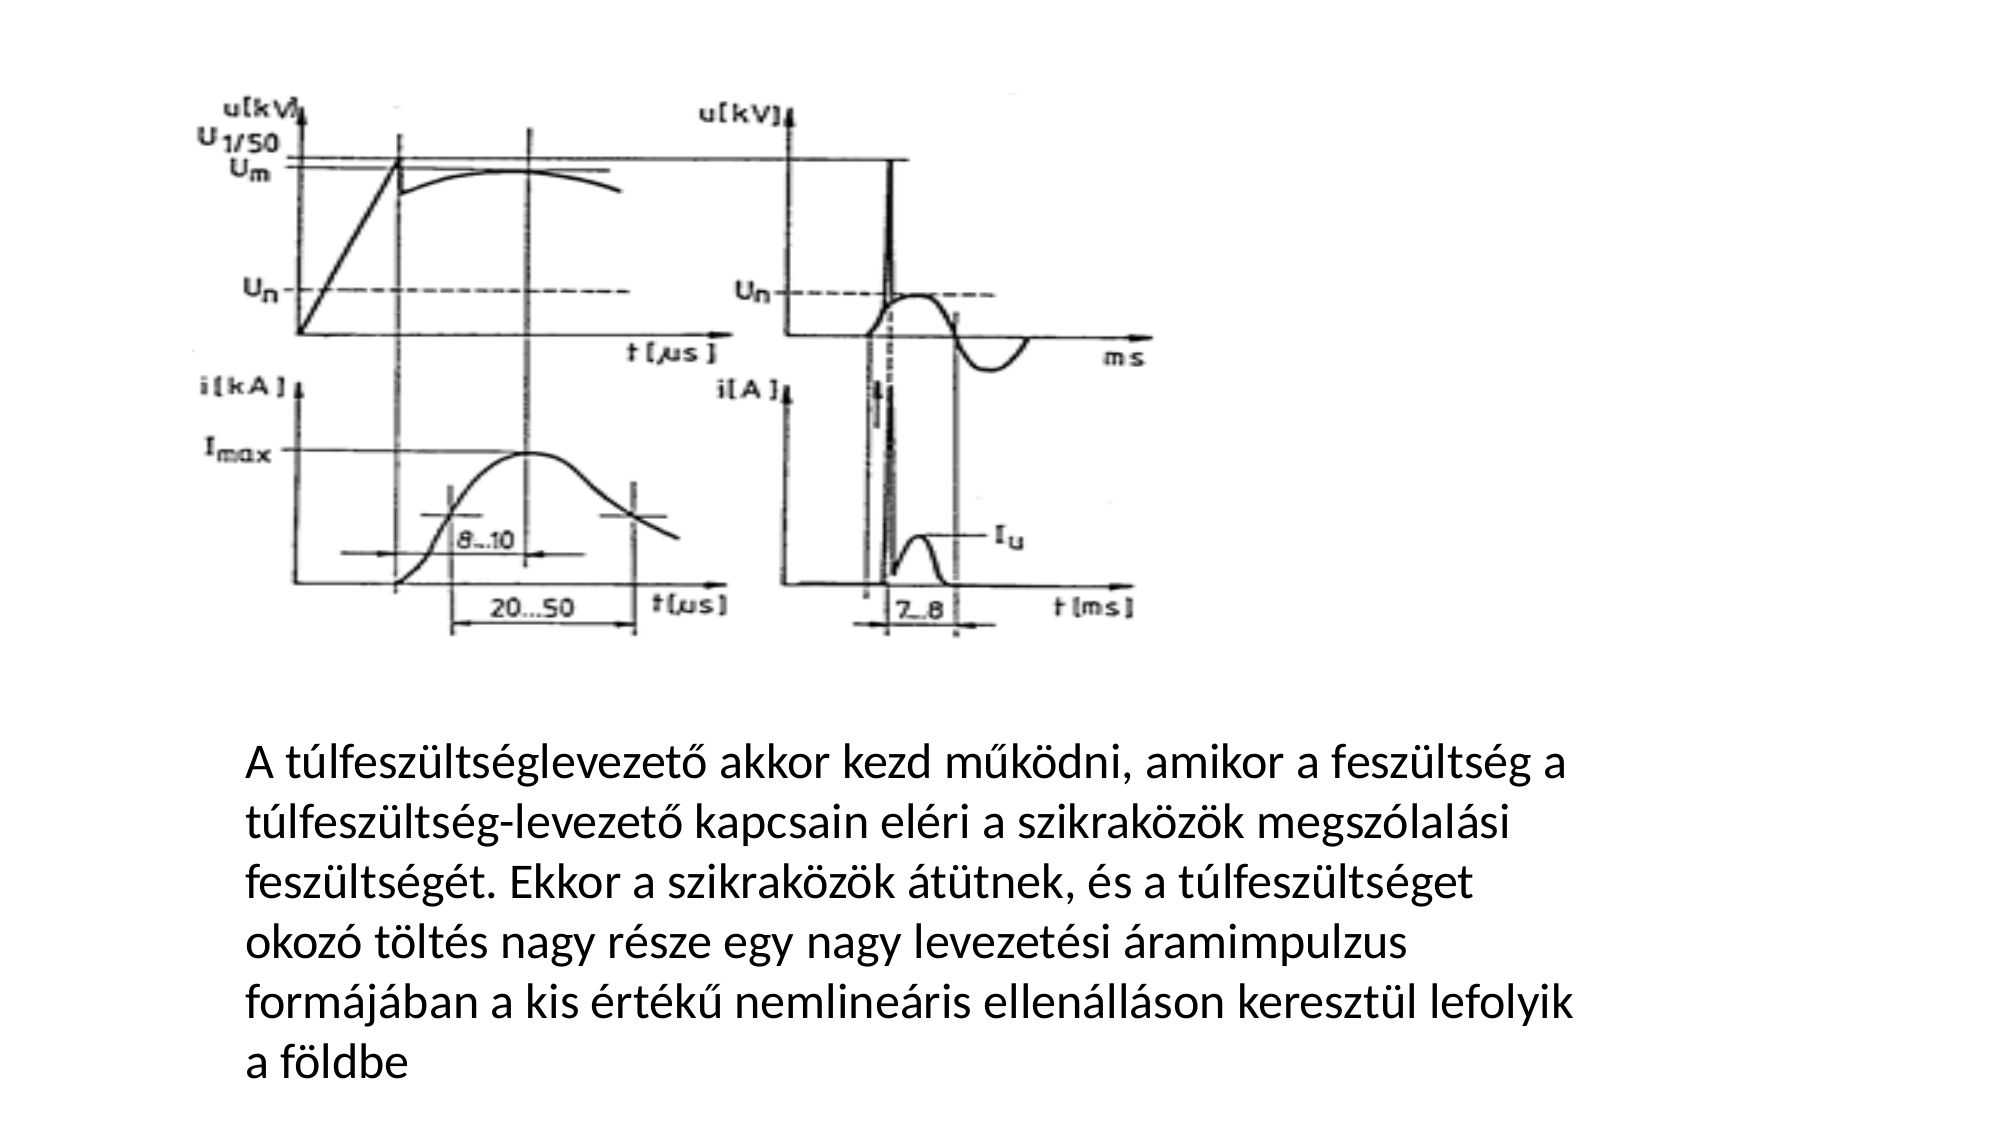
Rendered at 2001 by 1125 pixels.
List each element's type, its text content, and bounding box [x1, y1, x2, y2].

text_box A túlfeszültséglevezető akkor kezd működni, amikor a feszültség a túlfeszültség-levezető kapcsain eléri a szikraközök megszólalási feszültségét. Ekkor a szikraközök átütnek, és a túlfeszültséget okozó töltés nagy része egy nagy levezetési áramimpulzus formájában a kis értékű nemlineáris ellenálláson keresztül lefolyik a földbe [230, 721, 1608, 1096]
picture [192, 93, 1187, 641]
